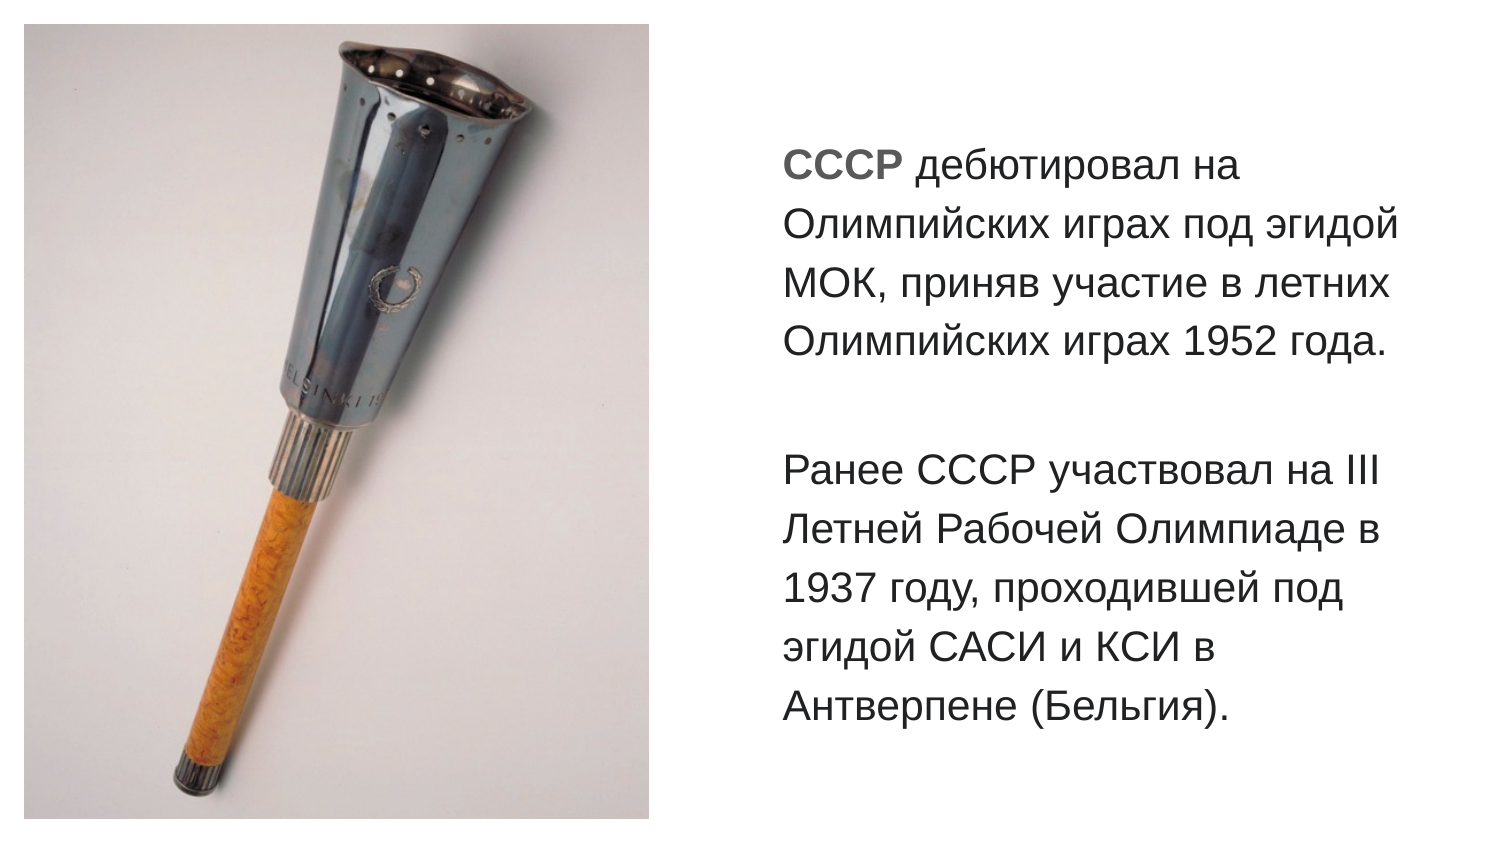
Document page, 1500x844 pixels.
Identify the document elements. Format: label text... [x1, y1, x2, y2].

text_box СССР дебютировал на Олимпийских играх под эгидой МОК, приняв участие в летних Олимпийских играх 1952 года. Ранее СССР участвовал на III Летней Рабочей Олимпиаде в 1937 году, проходившей под эгидой САСИ и КСИ в Антверпене (Бельгия). [767, 113, 1427, 789]
picture [24, 24, 650, 819]
